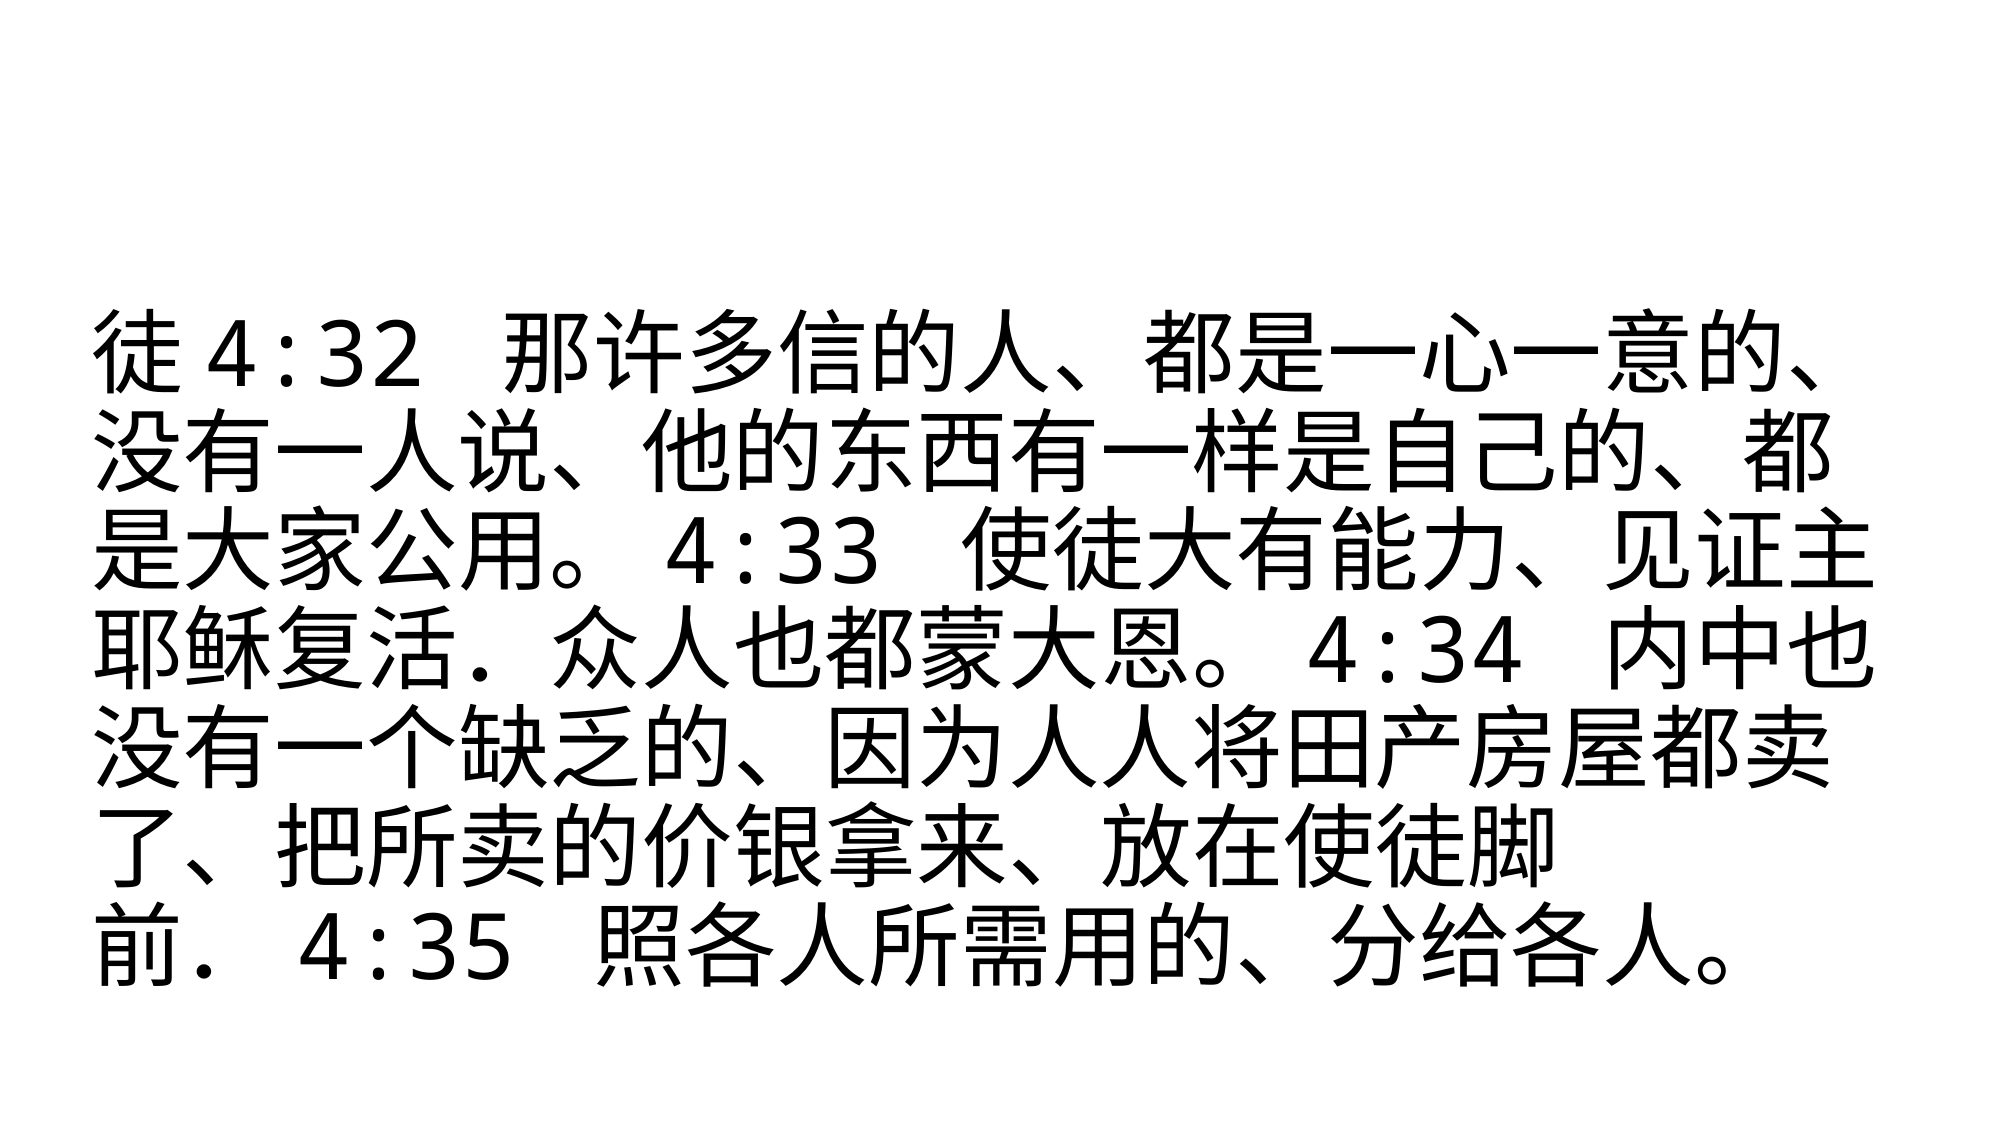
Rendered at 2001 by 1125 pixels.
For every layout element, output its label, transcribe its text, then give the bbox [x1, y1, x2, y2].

list 徒4:32 那许多信的人、都是一心一意的、没有一人说、他的东西有一样是自己的、都是大家公用。4:33 使徒大有能力、见证主耶稣复活．众人也都蒙大恩。4:34 内中也没有一个缺乏的、因为人人将田产房屋都卖了、把所卖的价银拿来、放在使徒脚前．4:35 照各人所需用的、分给各人。 [76, 299, 1912, 1014]
